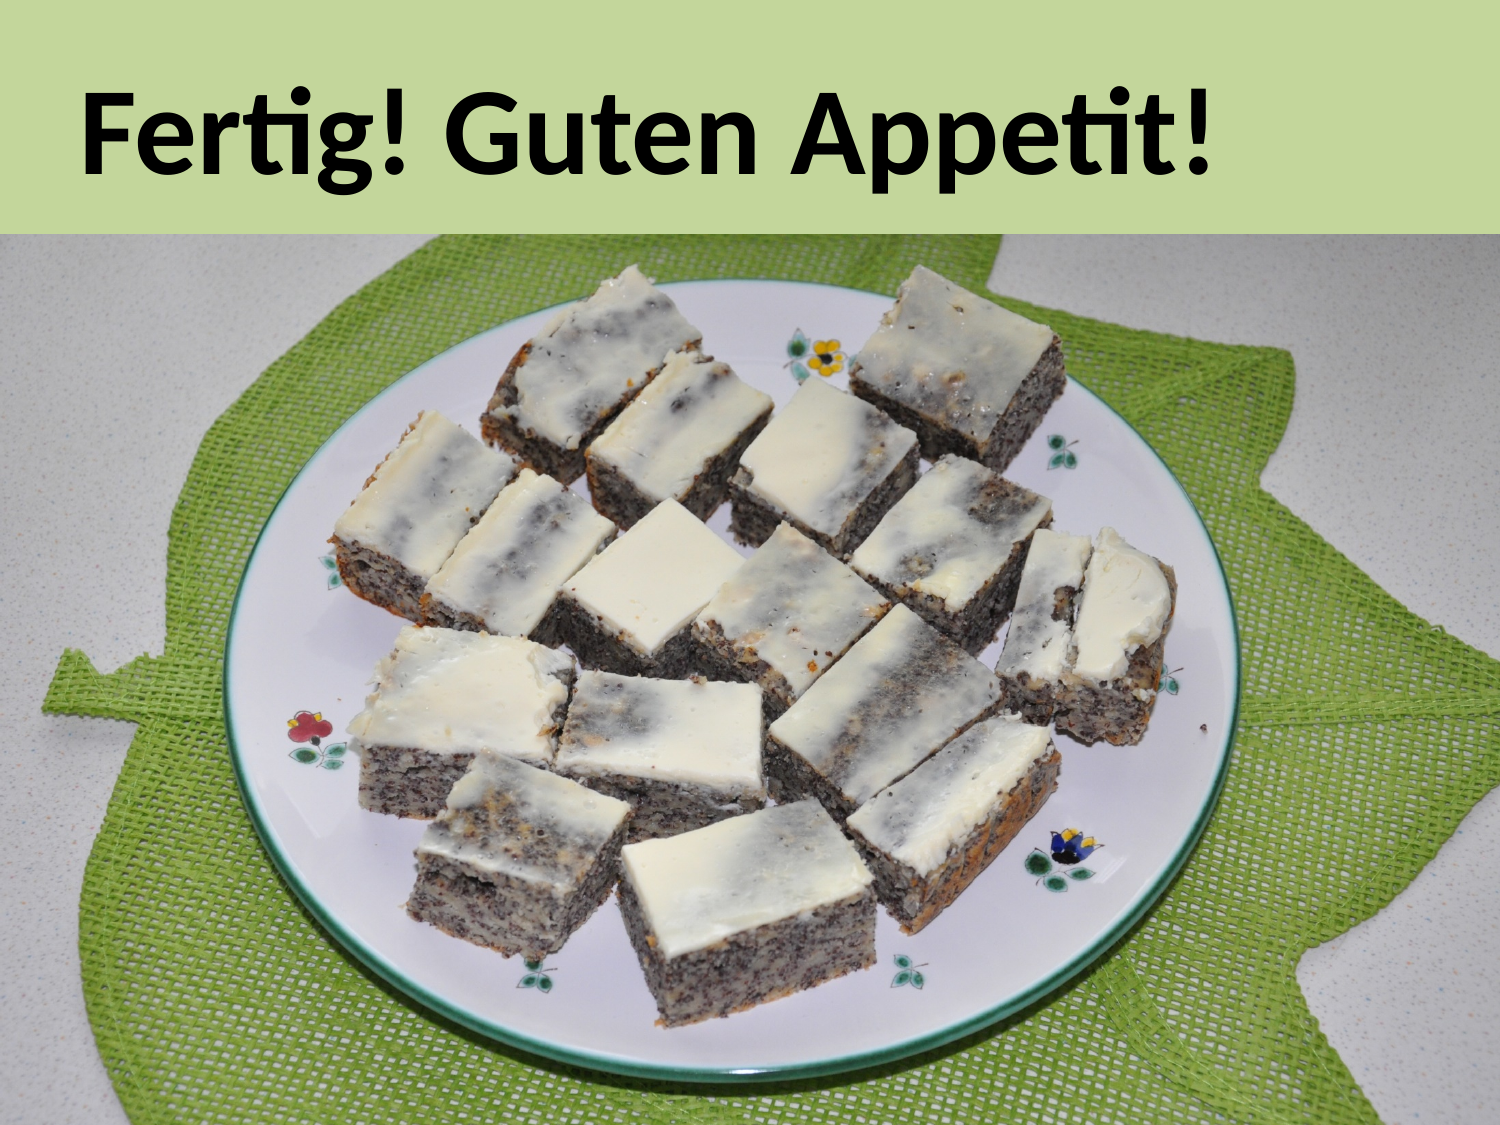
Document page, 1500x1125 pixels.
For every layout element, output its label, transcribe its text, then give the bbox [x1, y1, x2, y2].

text_box Fertig! Guten Appetit! [64, 42, 1483, 208]
picture [0, 234, 1500, 1125]
